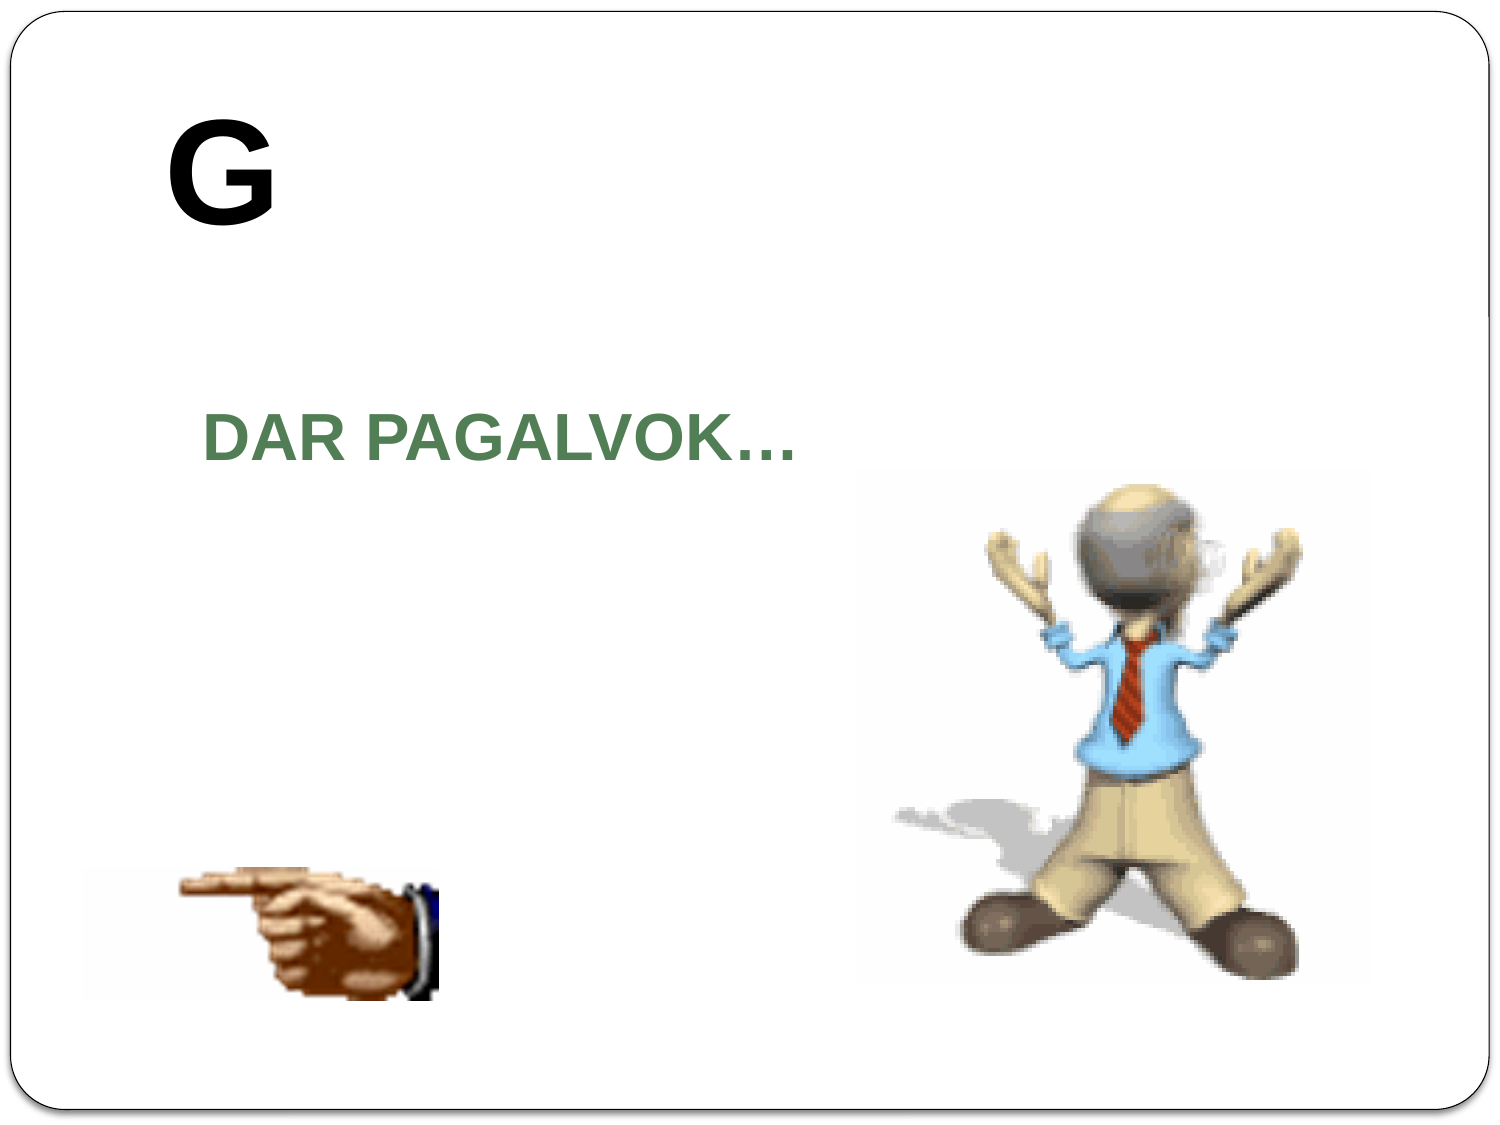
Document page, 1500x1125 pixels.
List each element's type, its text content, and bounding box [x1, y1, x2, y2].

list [81, 866, 439, 1001]
picture [855, 468, 1372, 985]
text_box DAR PAGALVOK… [187, 386, 935, 482]
title G [150, 45, 1425, 270]
